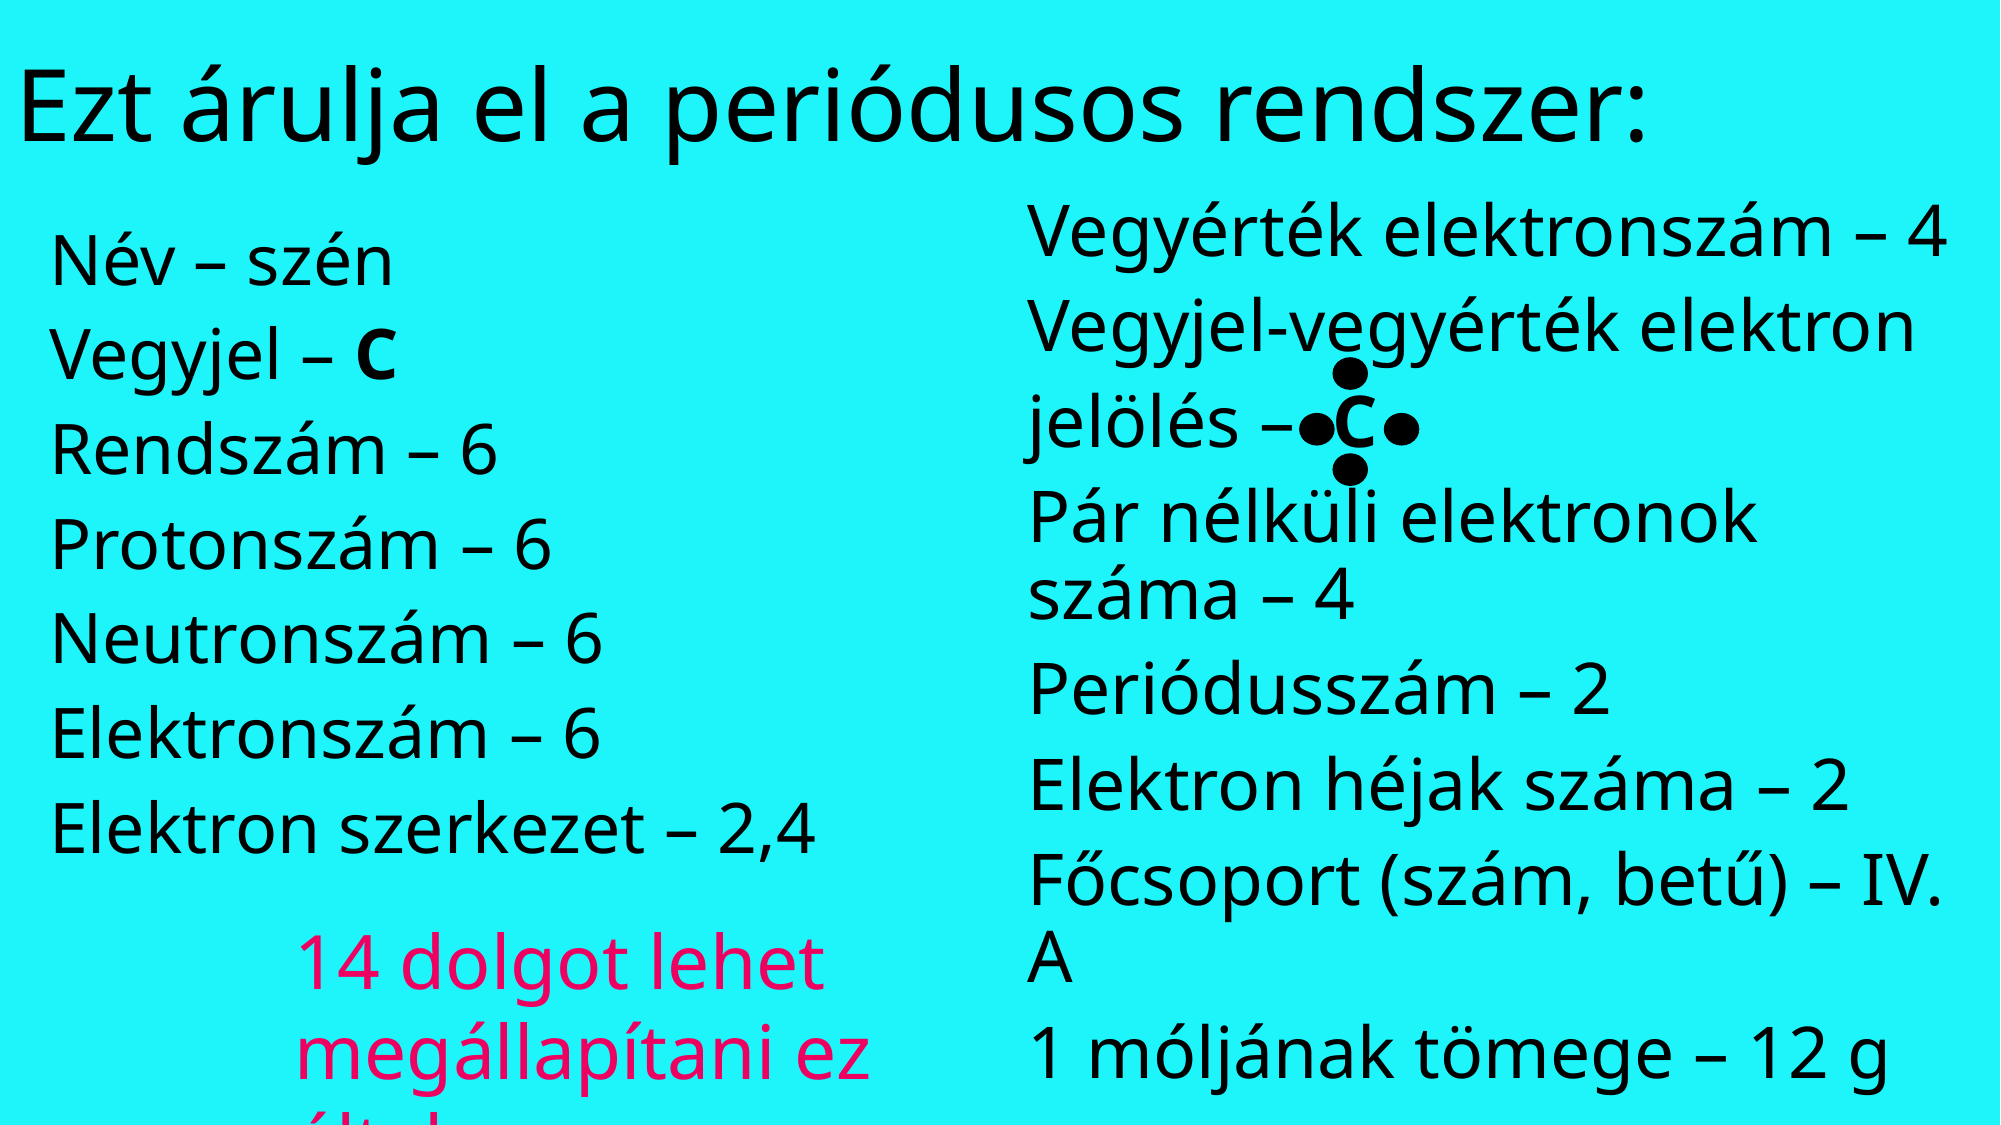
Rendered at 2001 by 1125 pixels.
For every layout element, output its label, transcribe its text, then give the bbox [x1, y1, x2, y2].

list Név – szén Vegyjel – C Rendszám – 6 Protonszám – 6 Neutronszám – 6 Elektronszám – 6 Elektron szerkezet – 2,4 [34, 217, 885, 887]
text_box 14 dolgot lehet megállapítani ez által [279, 906, 906, 1125]
title Ezt árulja el a periódusos rendszer: [0, 0, 1012, 218]
list Vegyérték elektronszám – 4 Vegyjel-vegyérték elektron jelölés – C Pár nélküli elektronok száma – 4 Periódusszám – 2 Elektron héjak száma – 2 Főcsoport (szám, betű) – IV. A 1 móljának tömege – 12 g [1012, 0, 2000, 1125]
text_box [1332, 357, 1368, 390]
text_box [1332, 453, 1368, 486]
text_box [1383, 412, 1420, 446]
text_box [1299, 412, 1335, 446]
